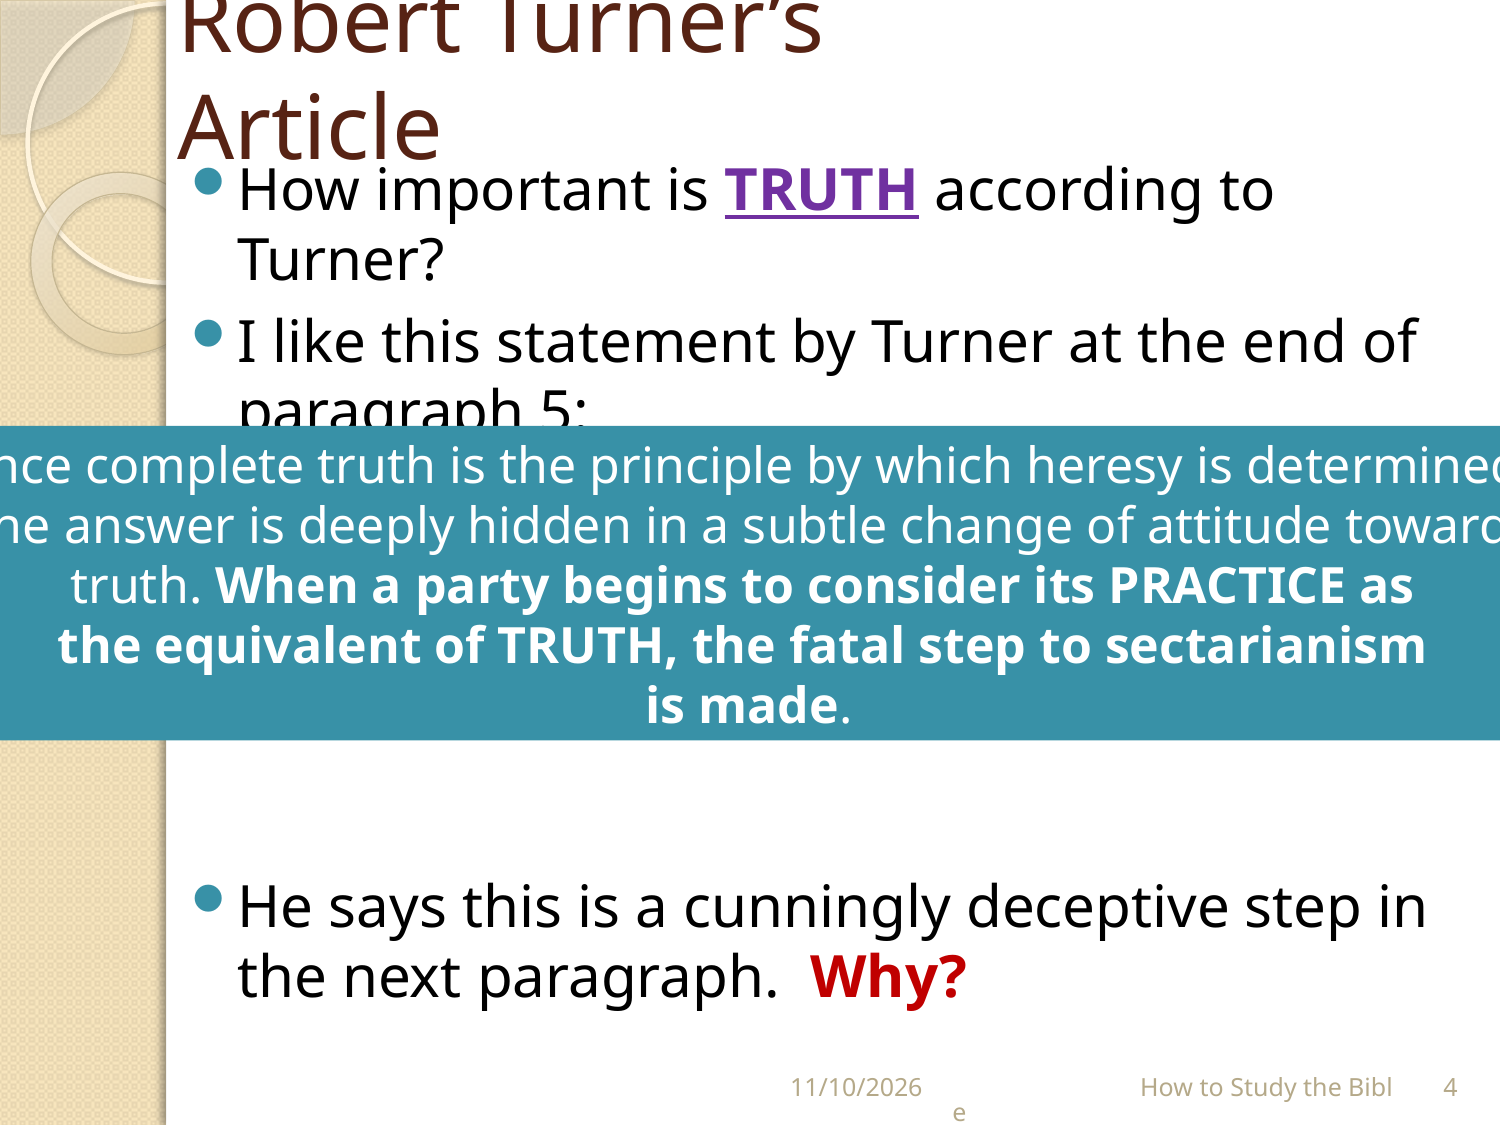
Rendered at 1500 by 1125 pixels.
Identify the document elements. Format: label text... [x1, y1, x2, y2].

text_box Since complete truth is the principle by which heresy is determined, the answer is deeply hidden in a subtle change of attitude toward truth. When a party begins to consider its PRACTICE as the equivalent of TRUTH, the fatal step to sectarianism is made. [0, 425, 1500, 741]
title Robert Turner’s Article [162, 5, 1065, 136]
slide_number 4 [1413, 1034, 1488, 1113]
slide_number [587, 1034, 937, 1113]
list How important is TRUTH according to Turner? I like this statement by Turner at the end of paragraph 5: He says this is a cunningly deceptive step in the next paragraph. Why? [162, 144, 1466, 425]
list How important is TRUTH according to Turner? I like this statement by Turner at the end of paragraph 5: He says this is a cunningly deceptive step in the next paragraph. Why? [162, 741, 1466, 1025]
footer How to Study the Bible [937, 1034, 1413, 1113]
